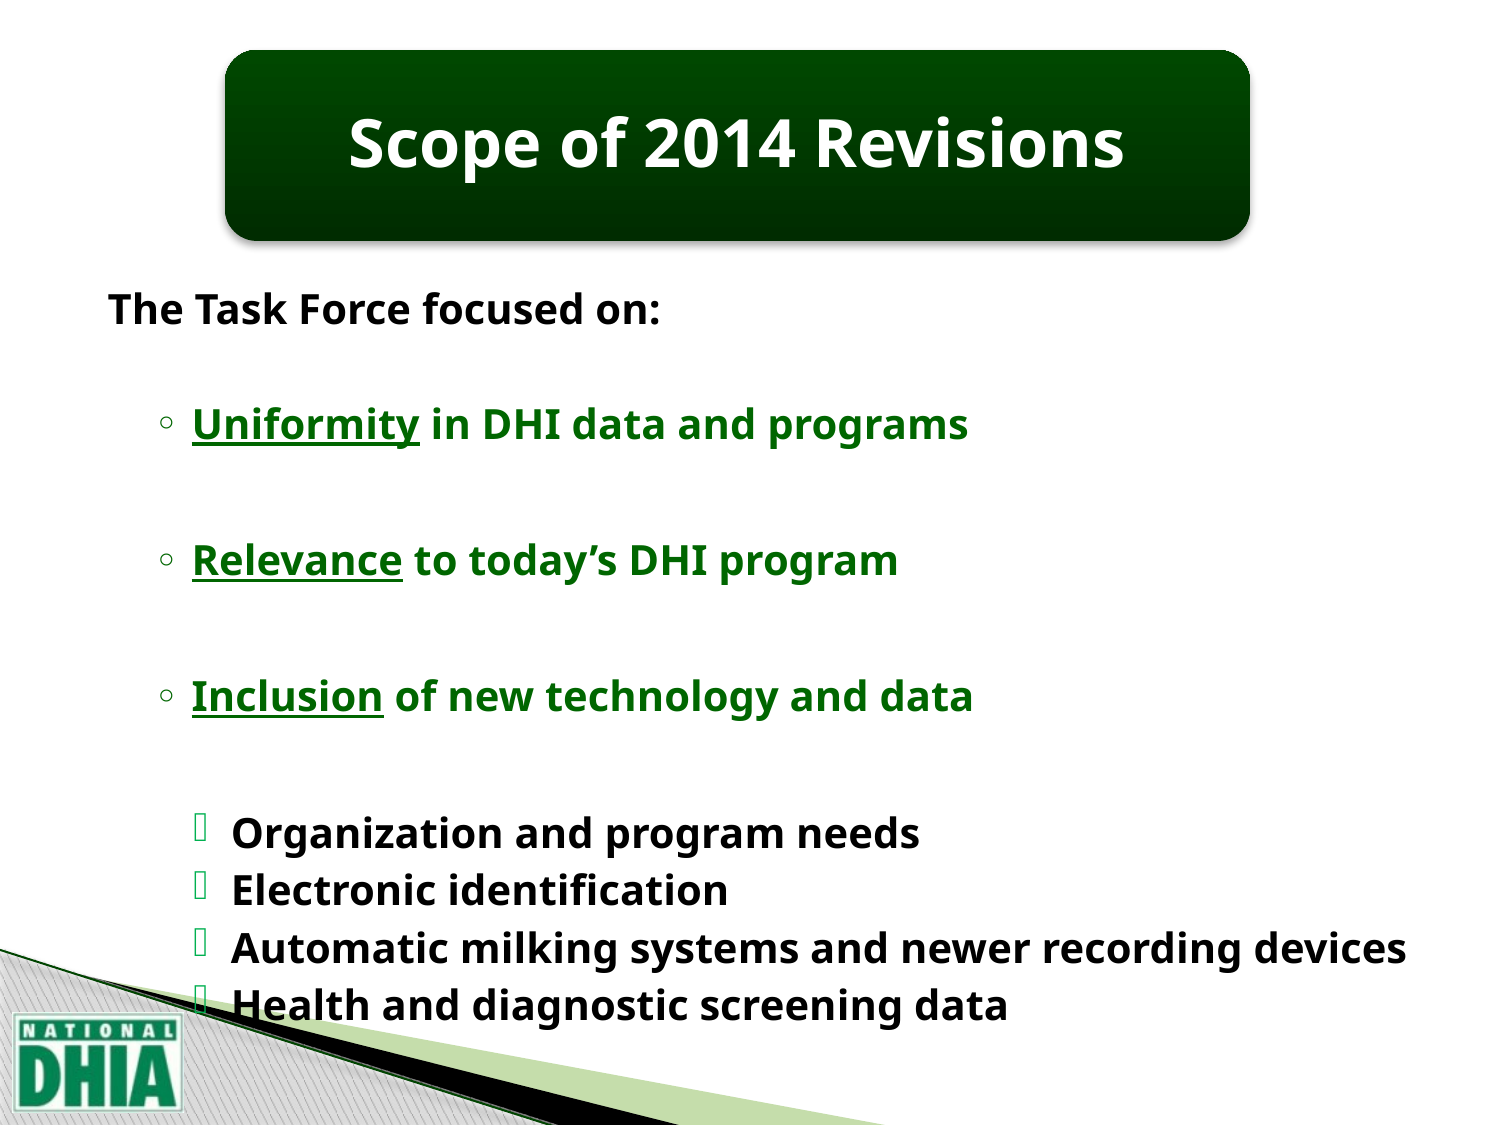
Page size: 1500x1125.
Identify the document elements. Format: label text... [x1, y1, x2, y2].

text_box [224, 49, 1251, 242]
picture [205, 1012, 559, 1125]
picture [12, 1012, 184, 1113]
list The Task Force focused on: Uniformity in DHI data and programs Relevance to today’s DHI program Inclusion of new technology and data Organization and program needs Electronic identification Automatic milking systems and newer recording devices Health and diagnostic screening data [75, 275, 1425, 986]
picture [120, 986, 194, 1010]
